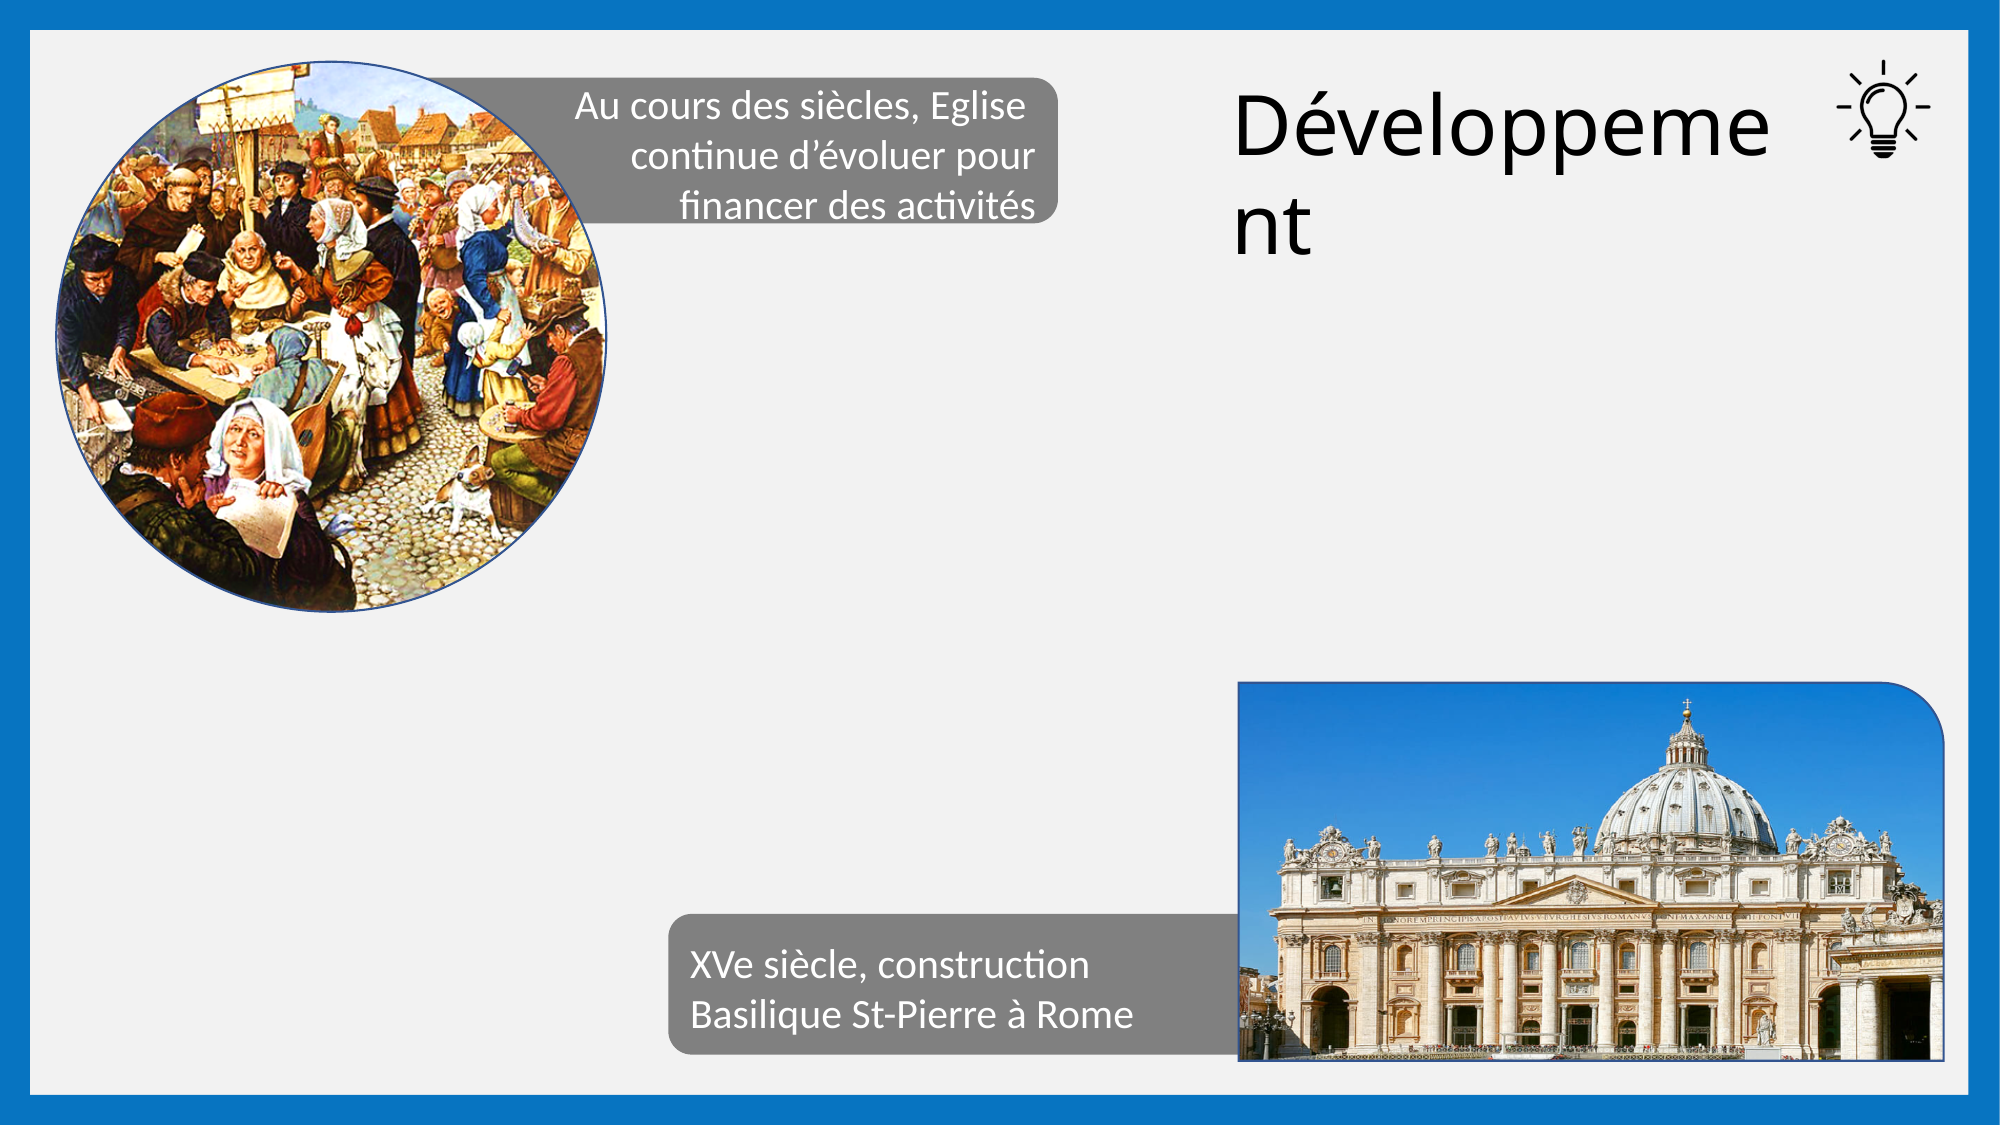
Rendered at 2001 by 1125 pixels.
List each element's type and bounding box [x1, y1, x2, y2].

text_box [13, 13, 1985, 1112]
text_box [1237, 681, 1945, 1062]
picture [1822, 48, 1944, 165]
